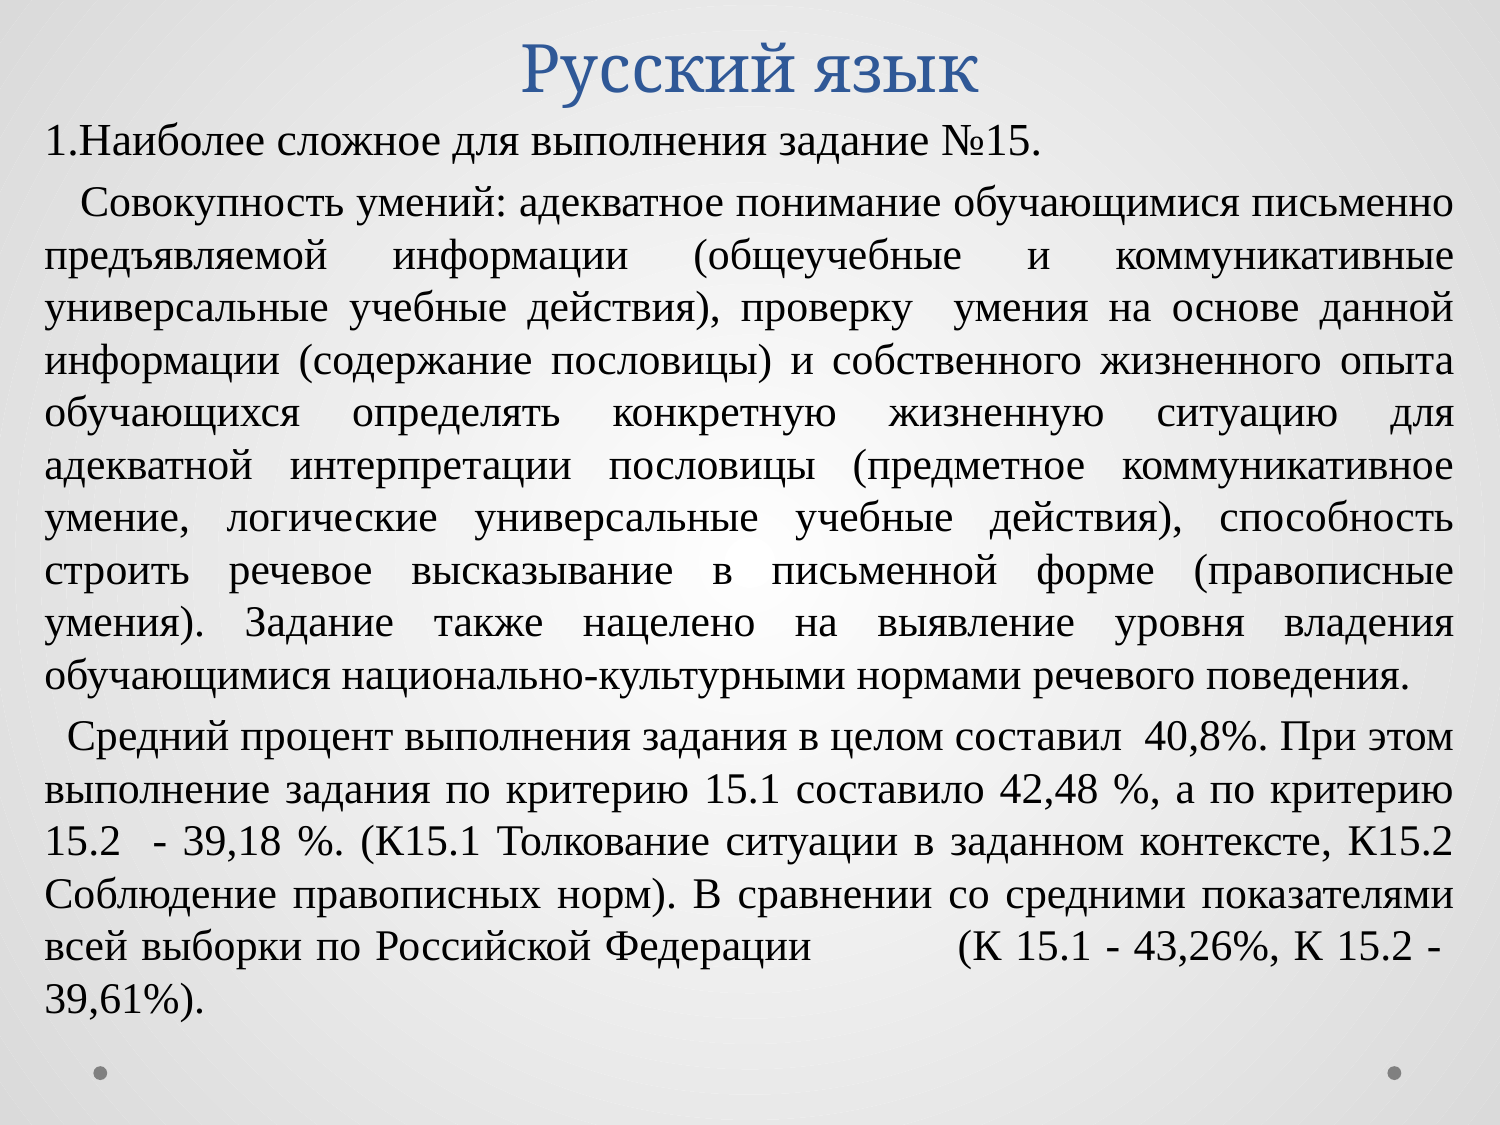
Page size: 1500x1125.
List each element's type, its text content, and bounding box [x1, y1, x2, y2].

title Русский язык [75, 54, 1425, 101]
list 1.Наиболее сложное для выполнения задание №15. Совокупность умений: адекватное понимание обучающимися письменно предъявляемой информации (общеучебные и коммуникативные универсальные учебные действия), проверку умения на основе данной информации (содержание пословицы) и собственного жизненного опыта обучающихся определять конкретную жизненную ситуацию для адекватной интерпретации пословицы (предметное коммуникативное умение, логические универсальные учебные действия), способность строить речевое высказывание в письменной форме (правописные умения). Задание также нацелено на выявление уровня владения обучающимися национально-культурными нормами речевого поведения. Средний процент выполнения задания в целом составил 40,8%. При этом выполнение задания по критерию 15.1 составило 42,48 %, а по критерию 15.2 - 39,18 %. (К15.1 Толкование ситуации в заданном контексте, К15.2 Соблюдение правописных норм). В сравнении со средними показателями всей выборки по Российской Федерации (К 15.1 - 43,26%, К 15.2 - 39,61%). [29, 101, 1471, 1083]
